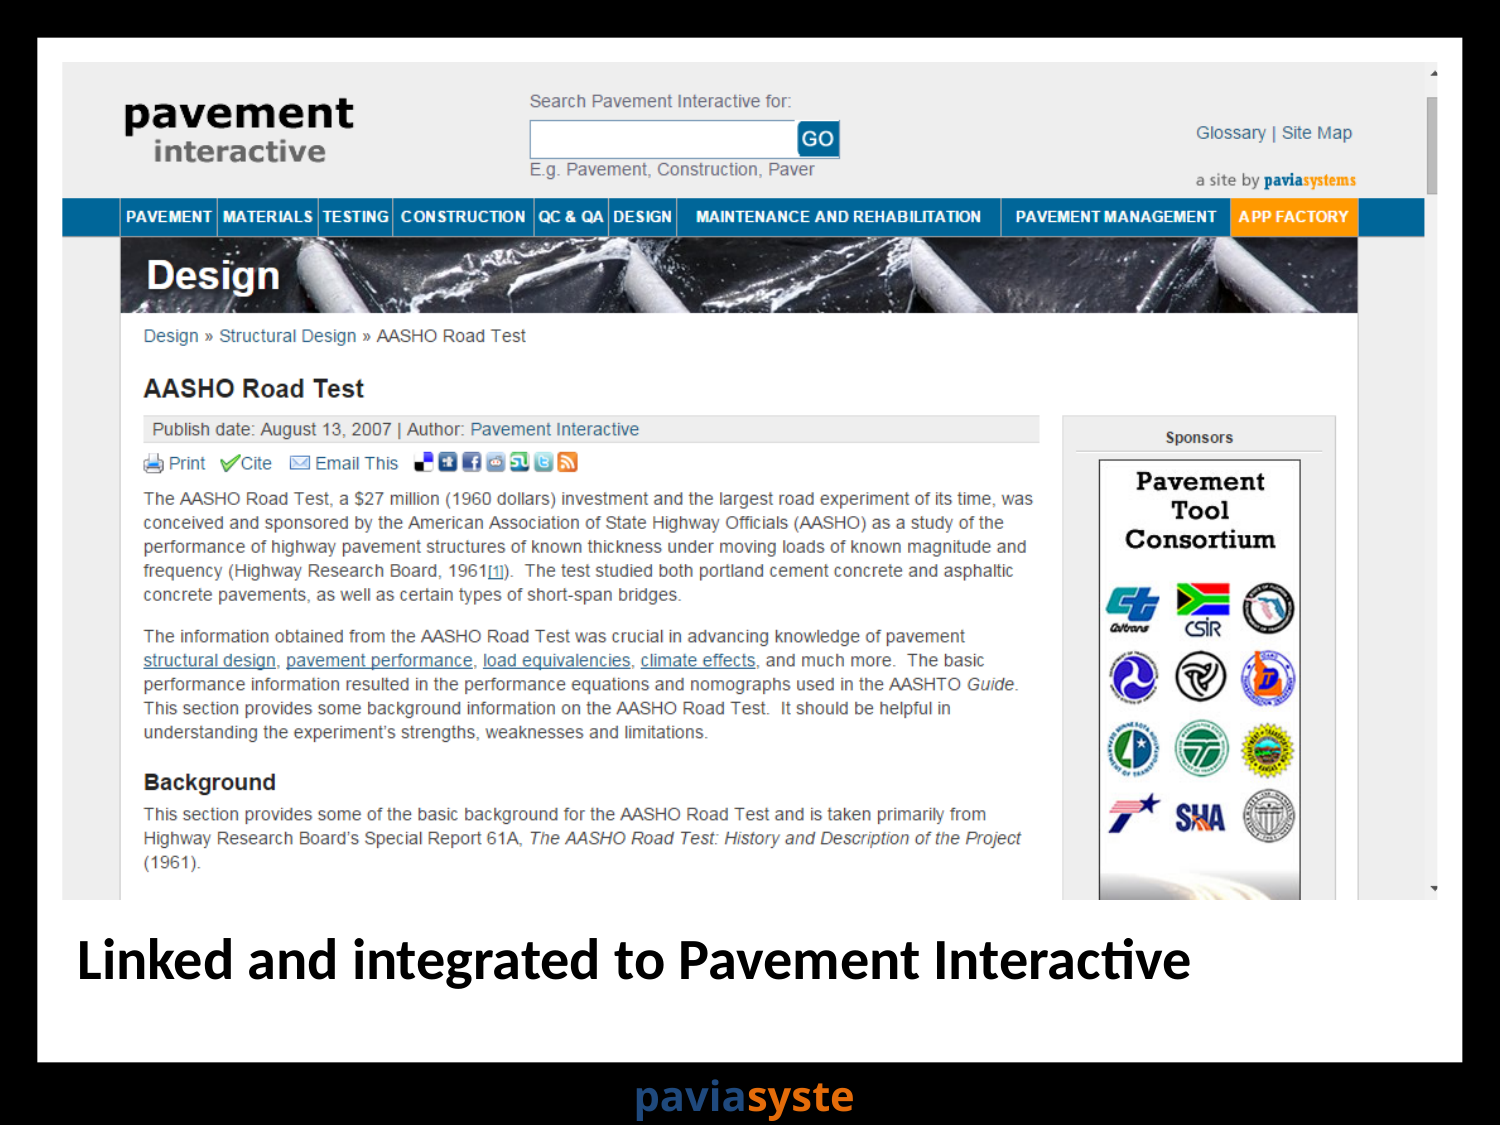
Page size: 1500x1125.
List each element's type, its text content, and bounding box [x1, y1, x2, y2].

picture [438, 211, 524, 222]
picture [247, 211, 277, 222]
picture [582, 211, 603, 223]
picture [414, 211, 435, 222]
picture [170, 211, 212, 222]
picture [305, 211, 312, 222]
picture [364, 211, 375, 222]
picture [539, 211, 560, 223]
title Linked and integrated to Pavement Interactive [62, 907, 1438, 999]
picture [401, 211, 411, 222]
picture [566, 211, 576, 222]
picture [344, 211, 361, 222]
picture [324, 211, 341, 222]
picture [147, 211, 167, 222]
picture [126, 211, 135, 222]
picture [62, 62, 1438, 901]
picture [378, 211, 388, 222]
picture [280, 211, 303, 222]
picture [225, 211, 246, 222]
picture [136, 211, 147, 222]
